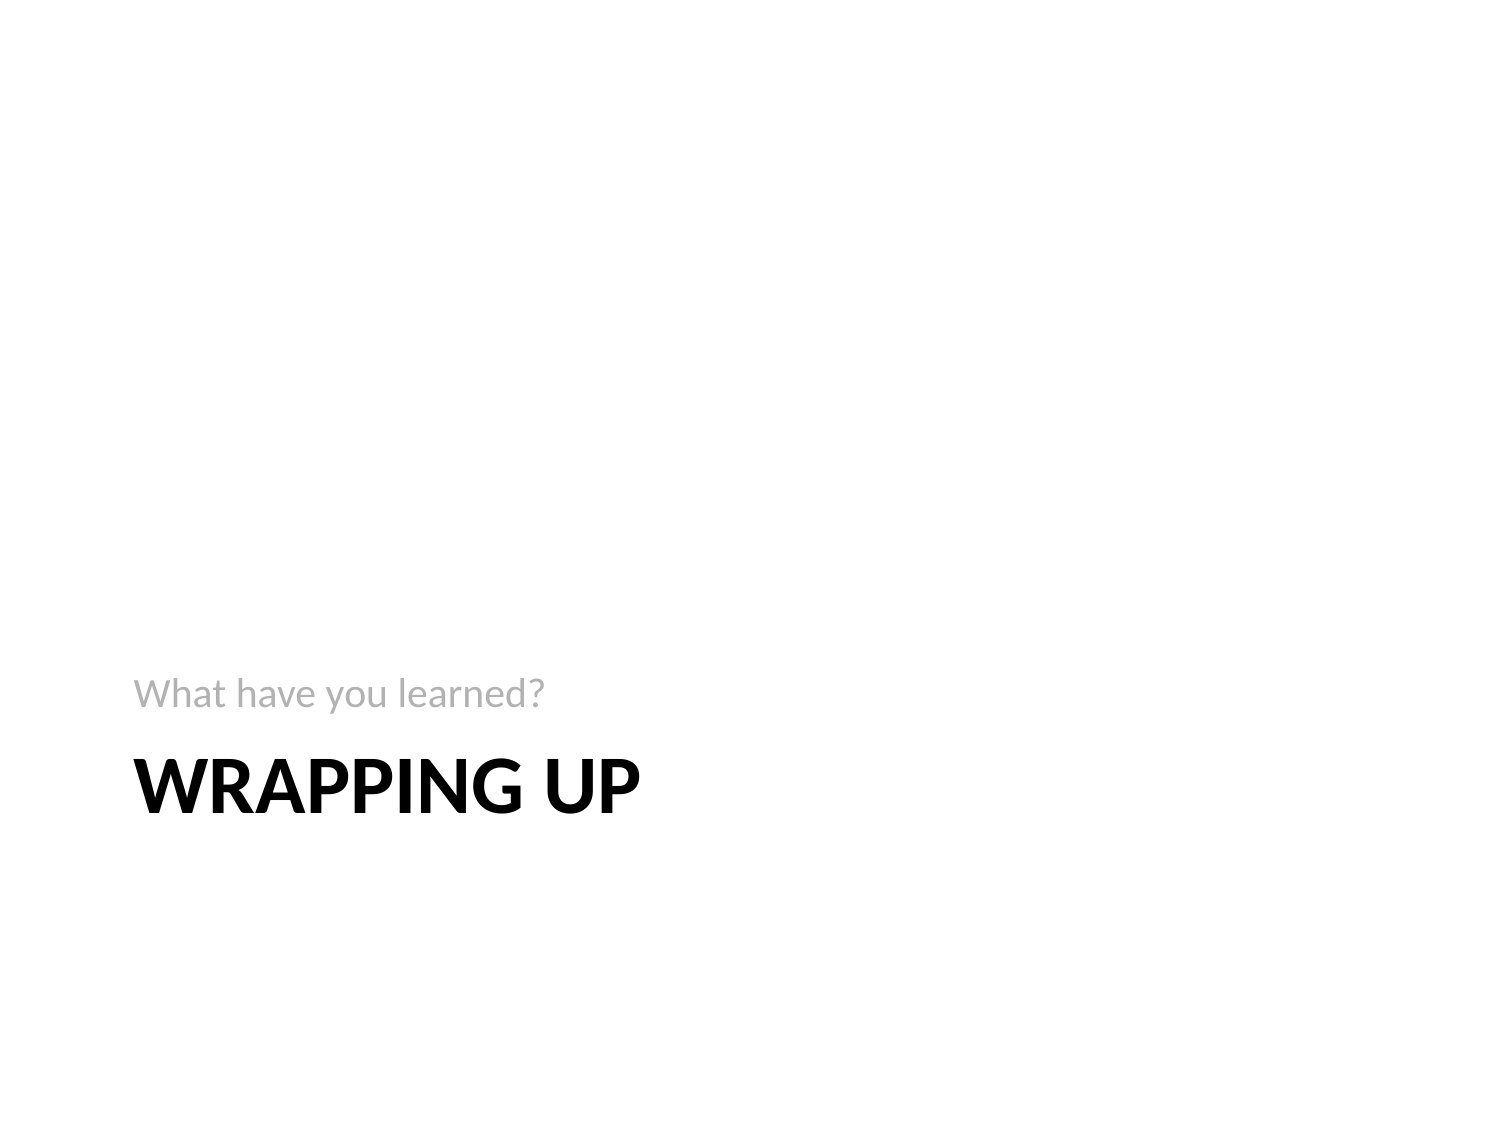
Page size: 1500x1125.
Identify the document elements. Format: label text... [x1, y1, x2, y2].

list What have you learned? [118, 476, 1394, 723]
title Wrapping up [118, 723, 1394, 947]
